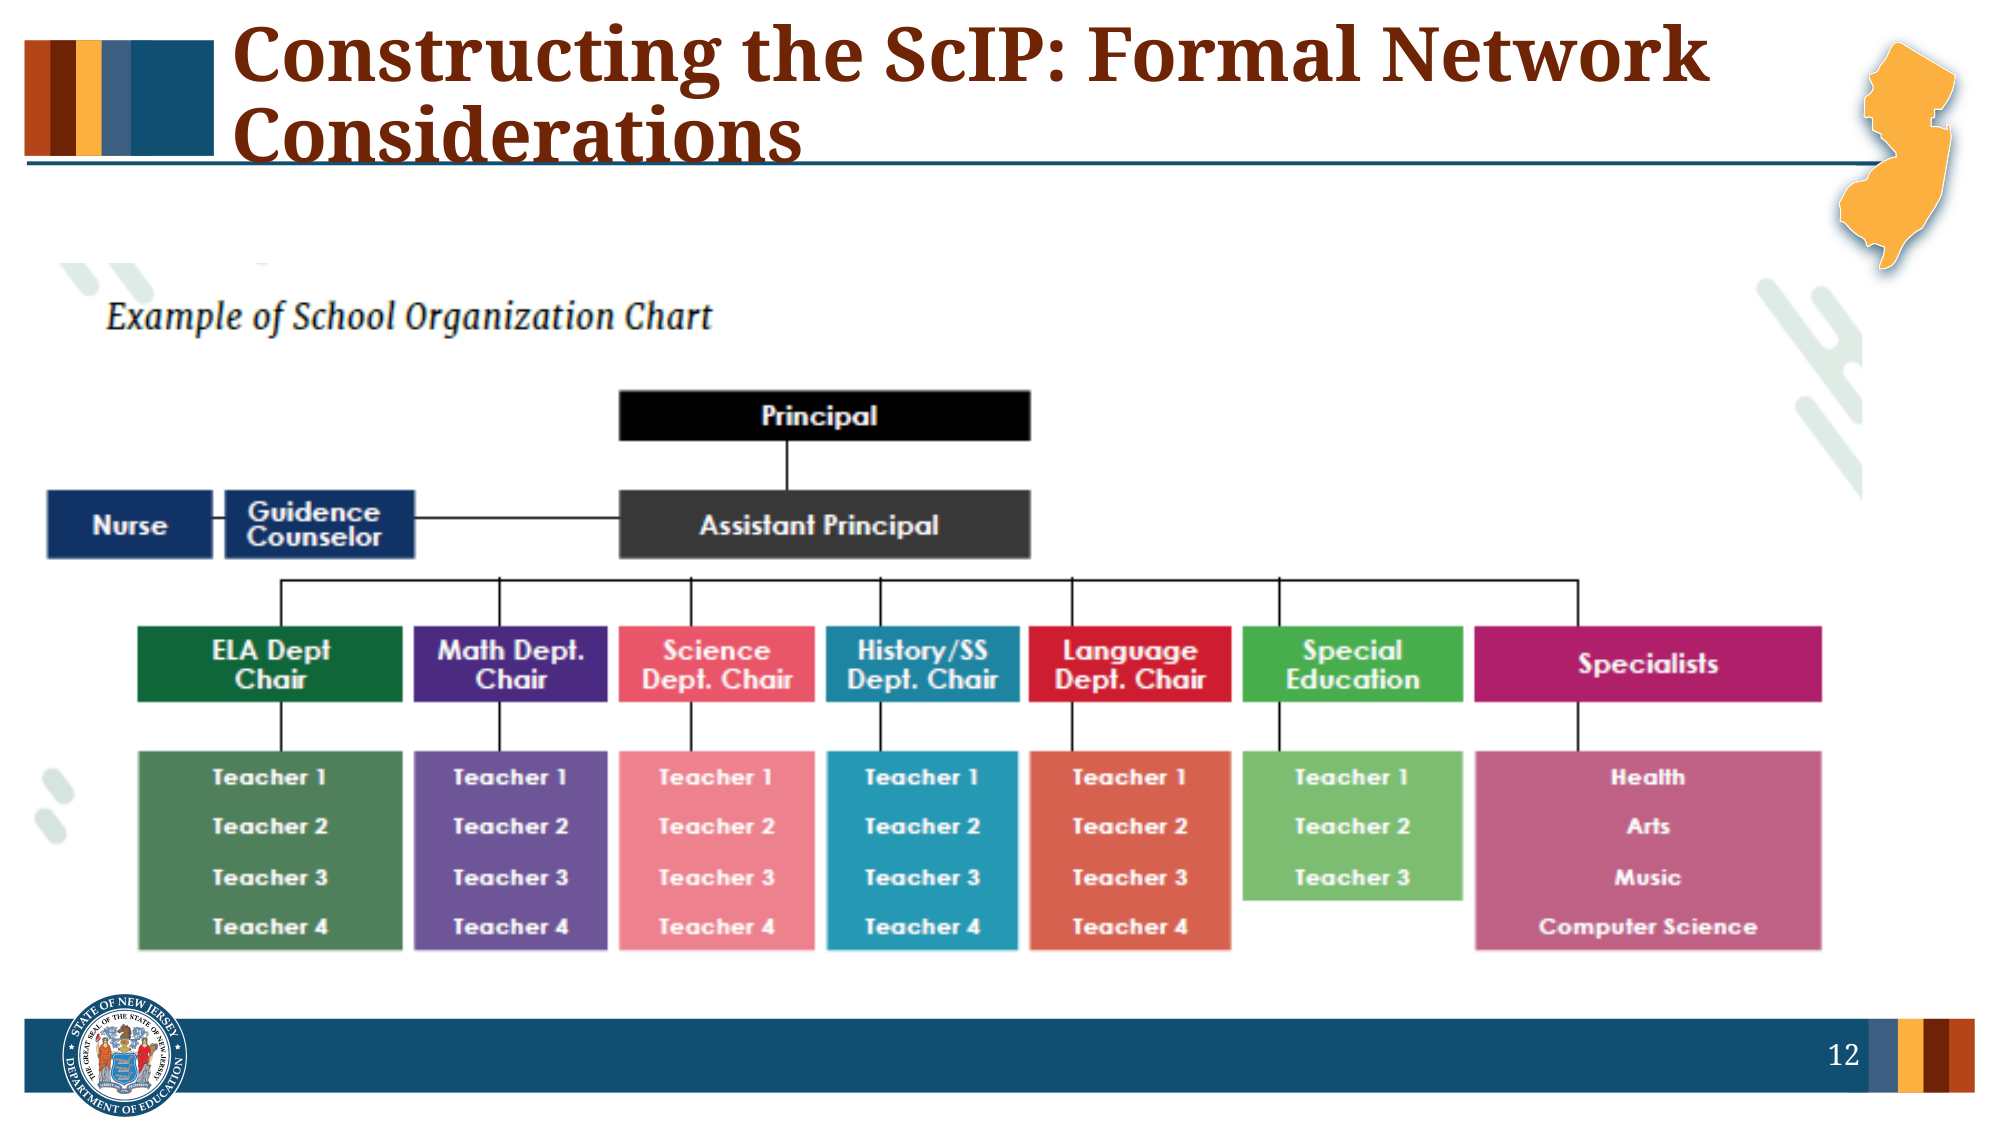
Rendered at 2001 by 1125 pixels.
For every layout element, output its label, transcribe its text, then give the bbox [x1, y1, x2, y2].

picture [24, 992, 1975, 1119]
slide_number 12 [1425, 1026, 1876, 1087]
title Constructing the ScIP: Formal Network Considerations [216, 36, 1874, 160]
picture [20, 26, 1976, 964]
